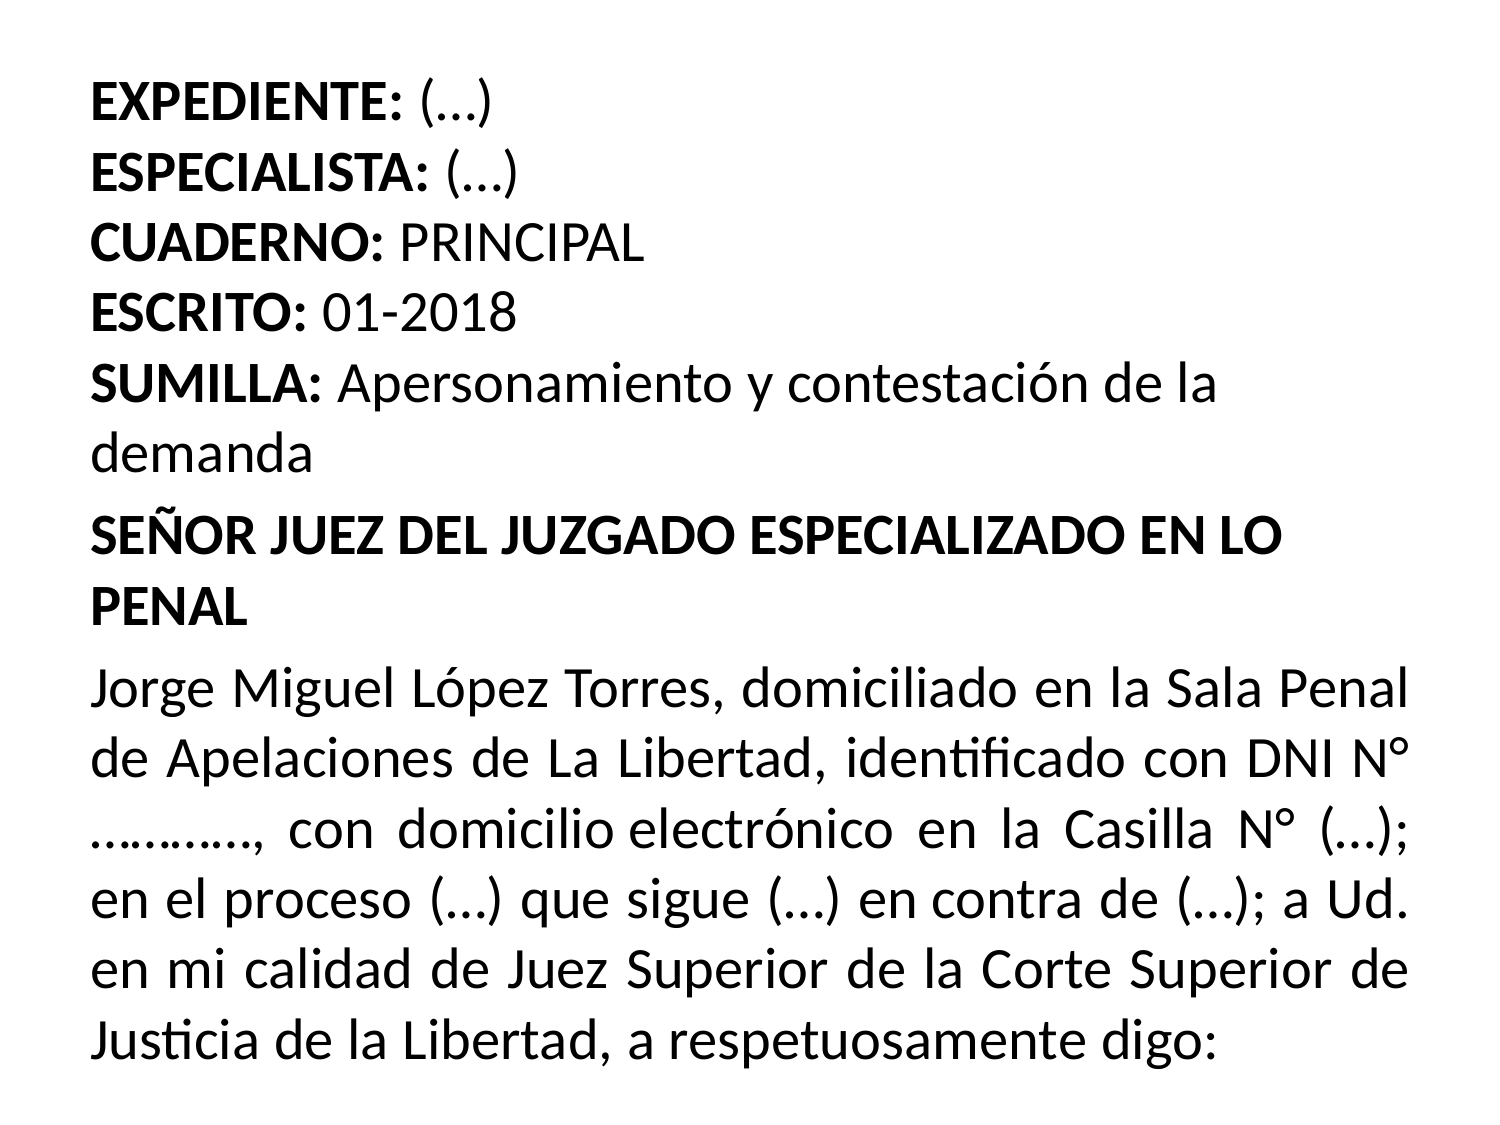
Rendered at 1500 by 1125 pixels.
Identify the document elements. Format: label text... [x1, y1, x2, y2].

list EXPEDIENTE: (…) ESPECIALISTA: (…) CUADERNO: PRINCIPAL ESCRITO: 01-2018 SUMILLA: Apersonamiento y contestación de la demanda SEÑOR JUEZ DEL JUZGADO ESPECIALIZADO EN LO PENAL Jorge Miguel López Torres, domiciliado en la Sala Penal de Apelaciones de La Libertad, identificado con DNI N° …………, con domicilio electrónico en la Casilla N° (…); en el proceso (…) que sigue (…) en contra de (…); a Ud. en mi calidad de Juez Superior de la Corte Superior de Justicia de la Libertad, a respetuosamente digo: [75, 54, 1425, 1094]
